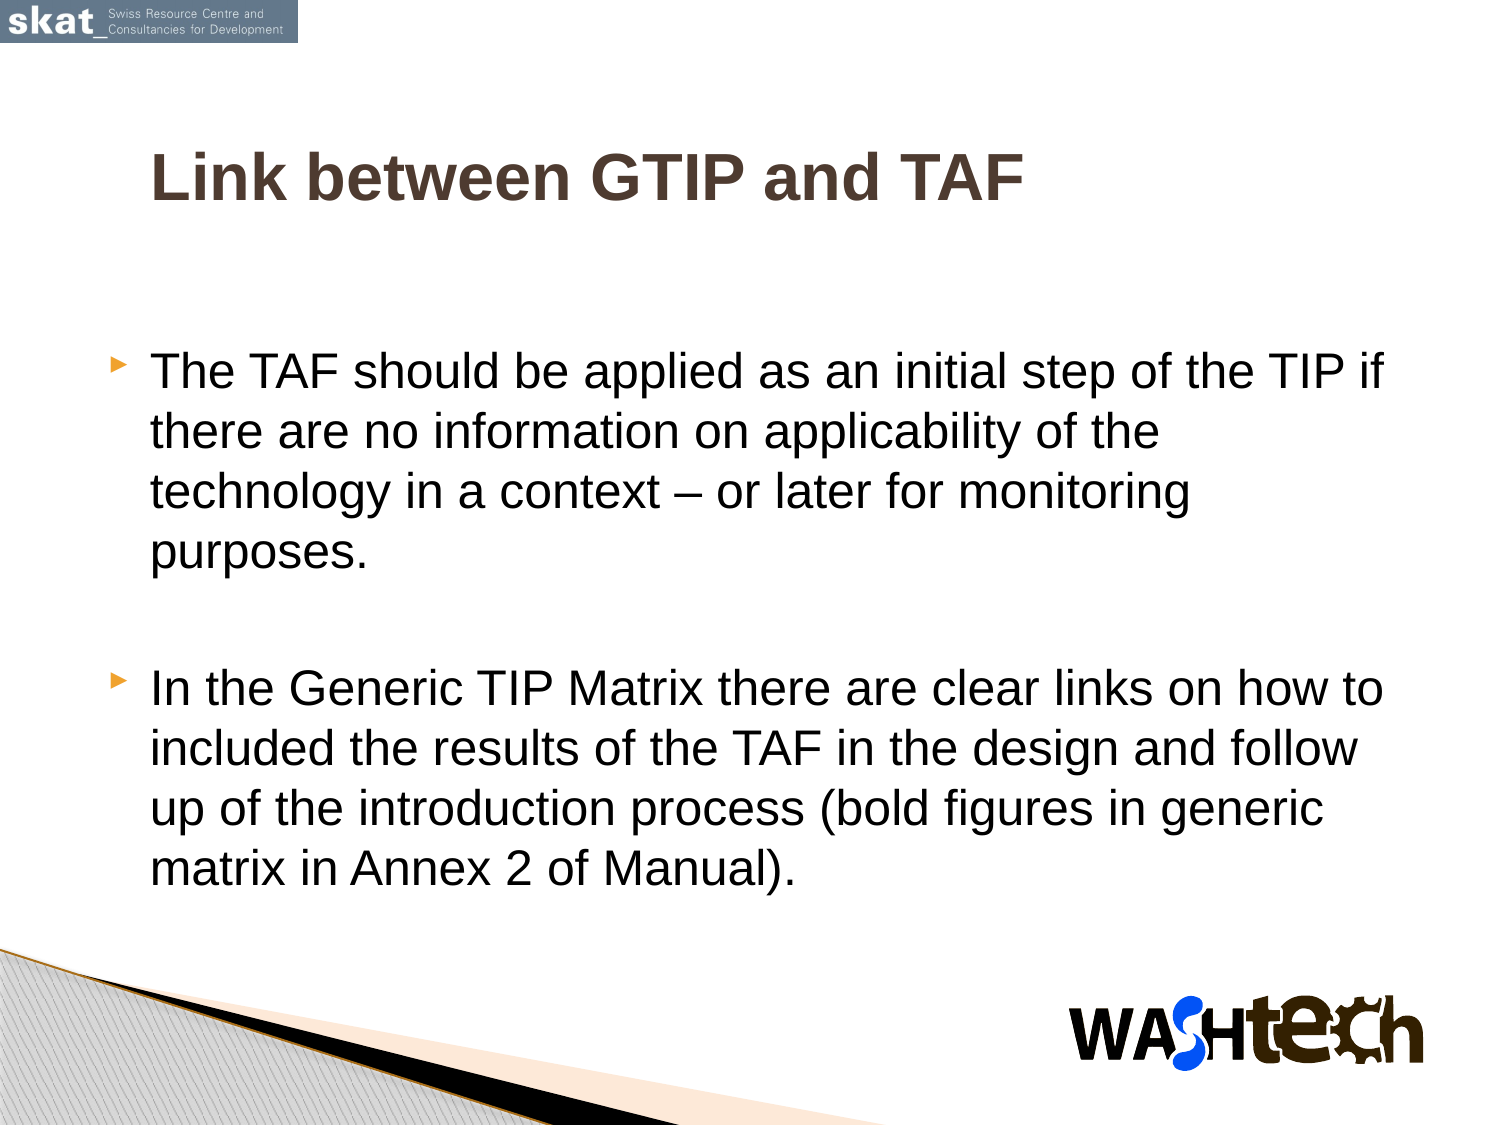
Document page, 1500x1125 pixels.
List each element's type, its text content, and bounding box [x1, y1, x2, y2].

picture [0, 0, 298, 43]
list The TAF should be applied as an initial step of the TIP if there are no information on applicability of the technology in a context – or later for monitoring purposes. In the Generic TIP Matrix there are clear links on how to included the results of the TAF in the design and follow up of the introduction process (bold figures in generic matrix in Annex 2 of Manual). [74, 262, 1424, 1006]
title Link between GTIP and TAF [135, 79, 1425, 268]
